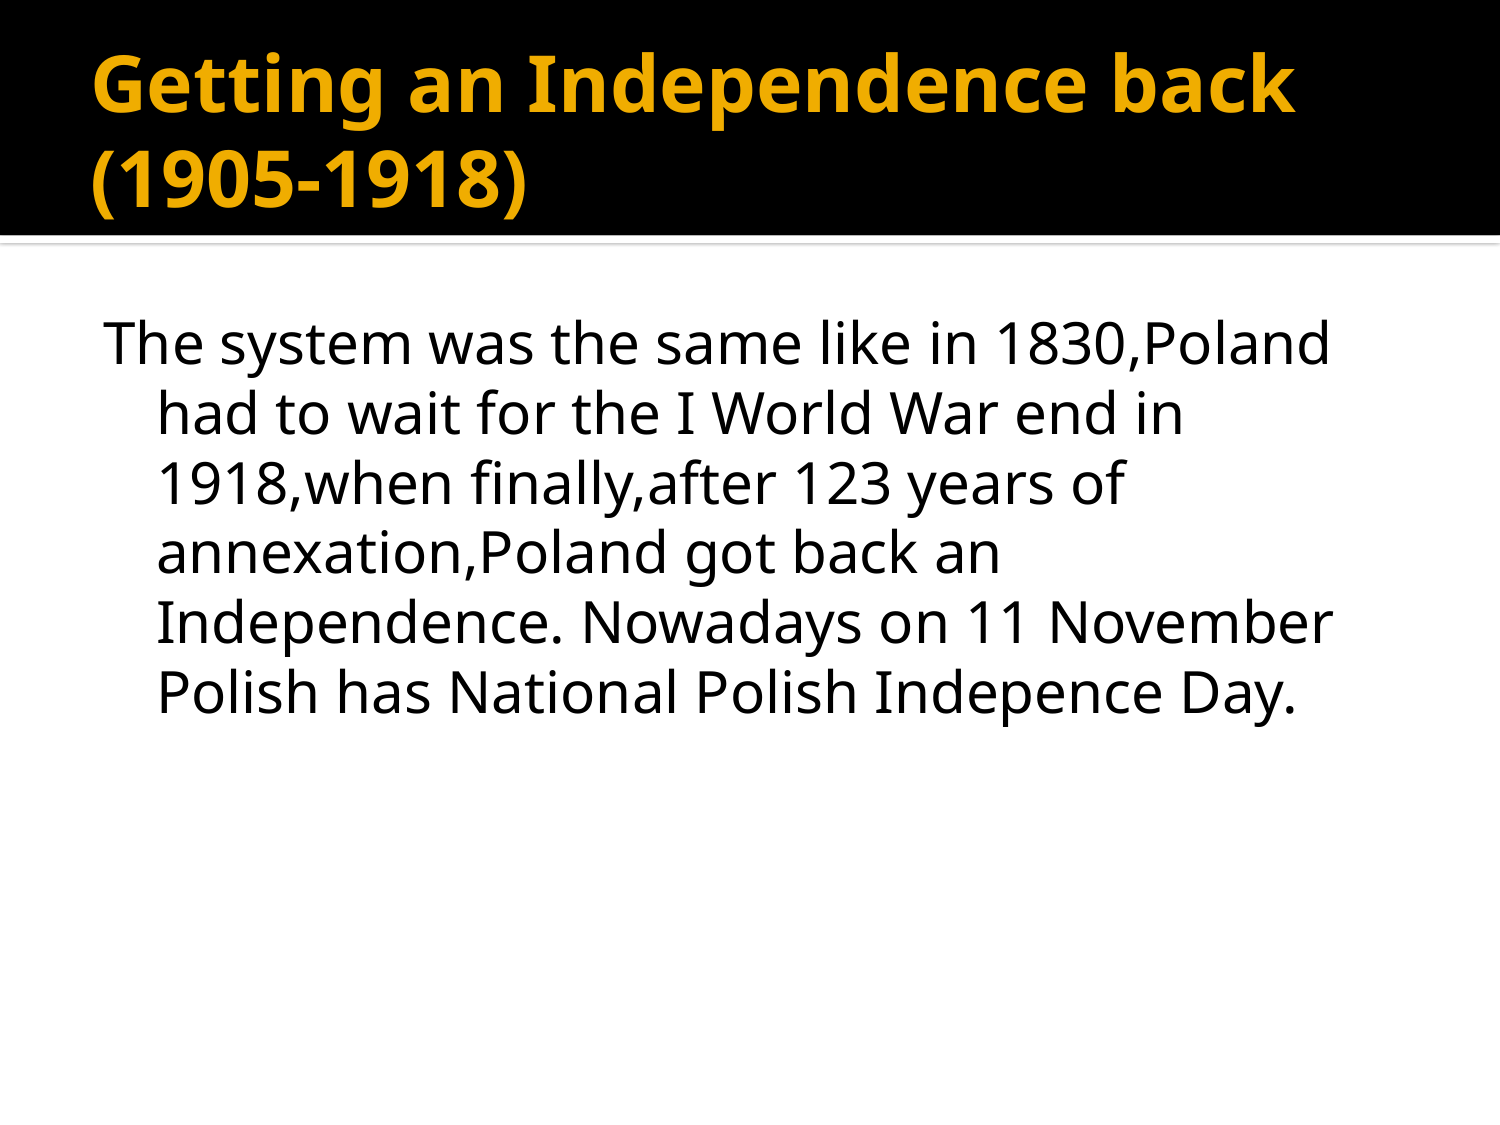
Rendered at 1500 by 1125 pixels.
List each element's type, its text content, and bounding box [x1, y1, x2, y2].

title Getting an Independence back (1905-1918) [75, 25, 1425, 231]
list The system was the same like in 1830,Poland had to wait for the I World War end in 1918,when finally,after 123 years of annexation,Poland got back an Independence. Nowadays on 11 November Polish has National Polish Indepence Day. [75, 291, 1425, 1050]
